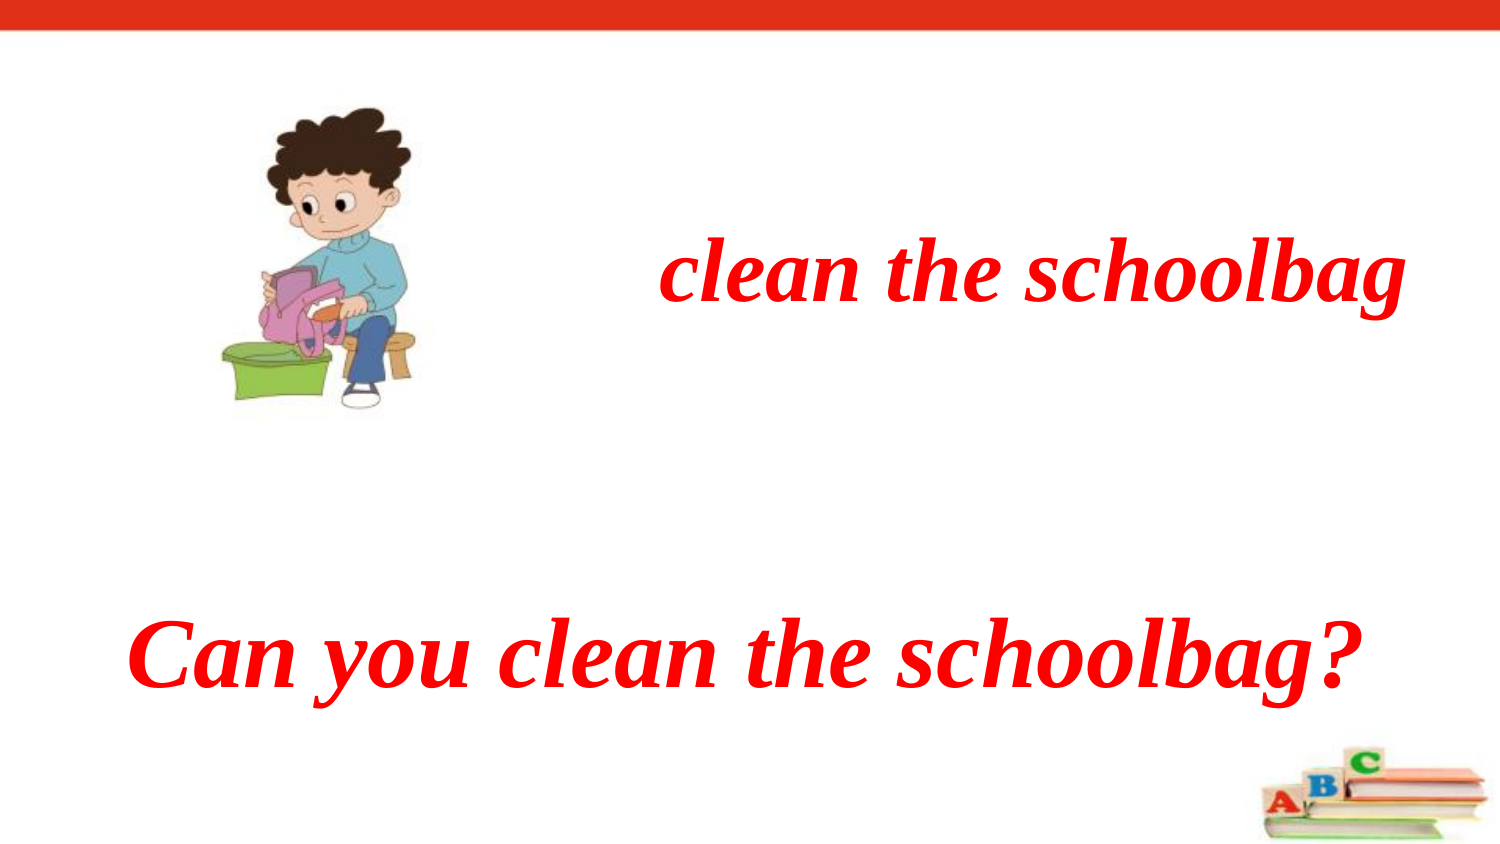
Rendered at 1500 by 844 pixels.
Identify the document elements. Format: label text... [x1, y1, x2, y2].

text_box clean the schoolbag [644, 202, 1460, 327]
text_box Can you clean the schoolbag? [111, 580, 1381, 715]
picture [0, 0, 1500, 844]
